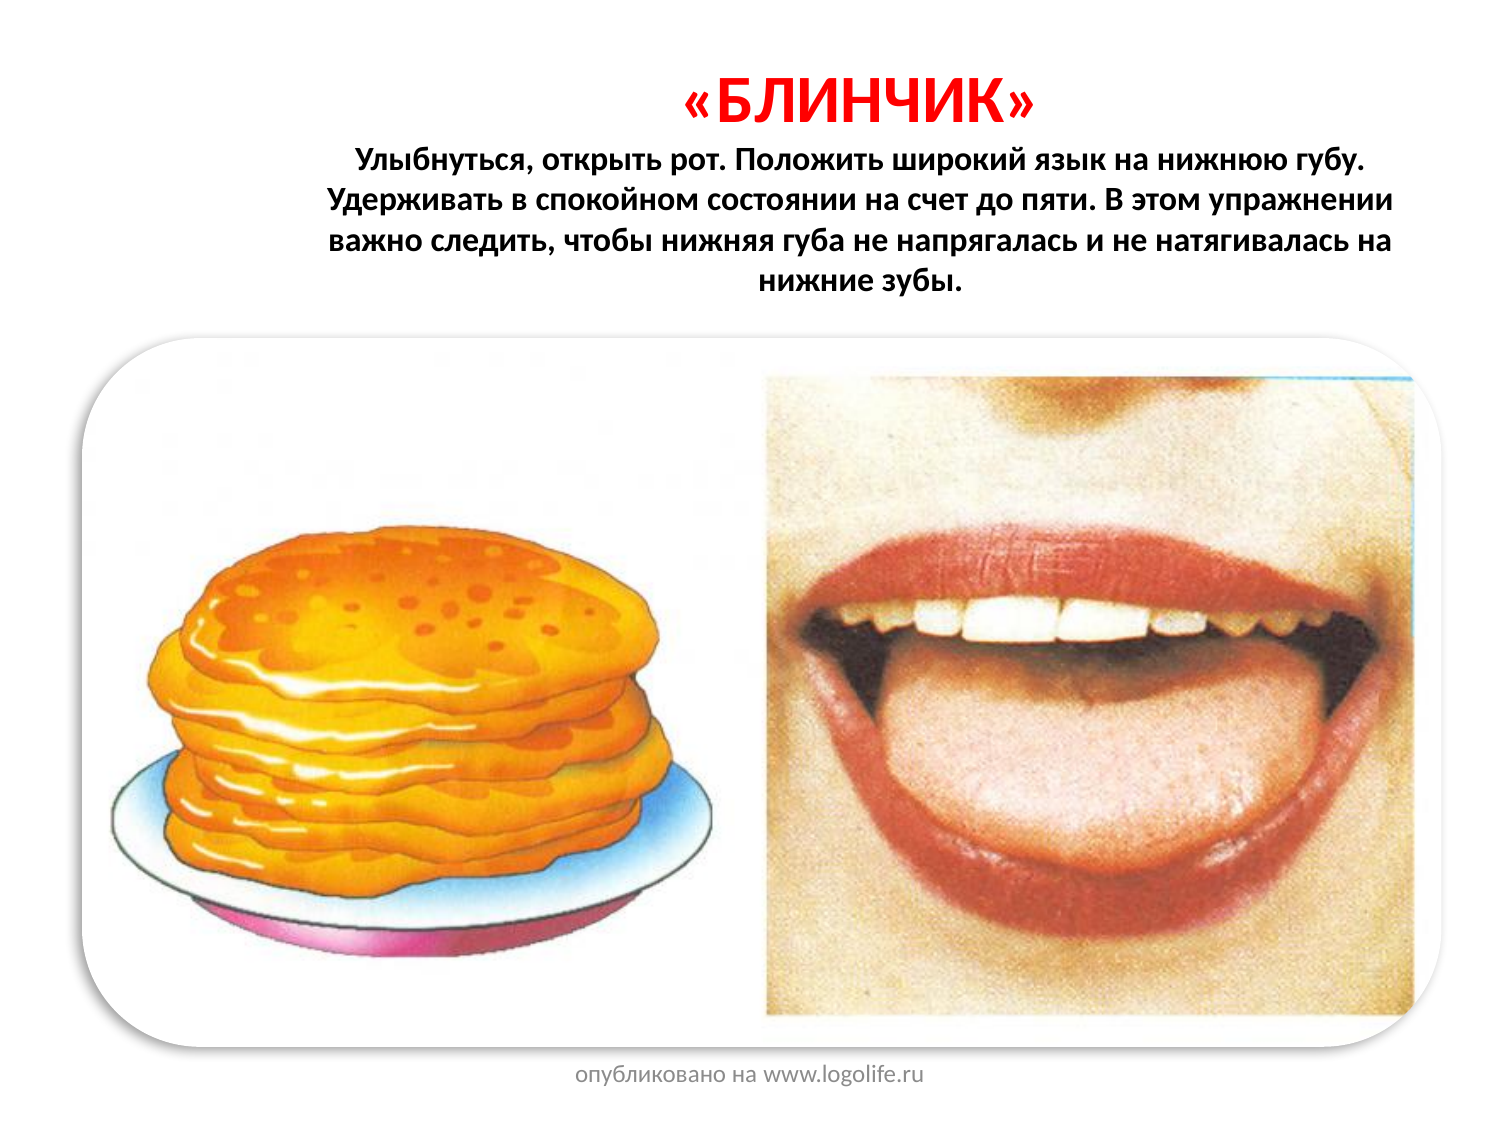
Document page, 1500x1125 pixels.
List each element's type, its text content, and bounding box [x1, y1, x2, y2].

footer опубликовано на www.logolife.ru [512, 1055, 988, 1103]
title «БЛИНЧИК» Улыбнуться, открыть рот. Положить широкий язык на нижнюю губу. Удерживать в спокойном состоянии на счет до пяти. В этом упражнении важно следить, чтобы нижняя губа не напрягалась и не натягивалась на нижние зубы. [289, 46, 1432, 336]
picture [81, 337, 1442, 1048]
